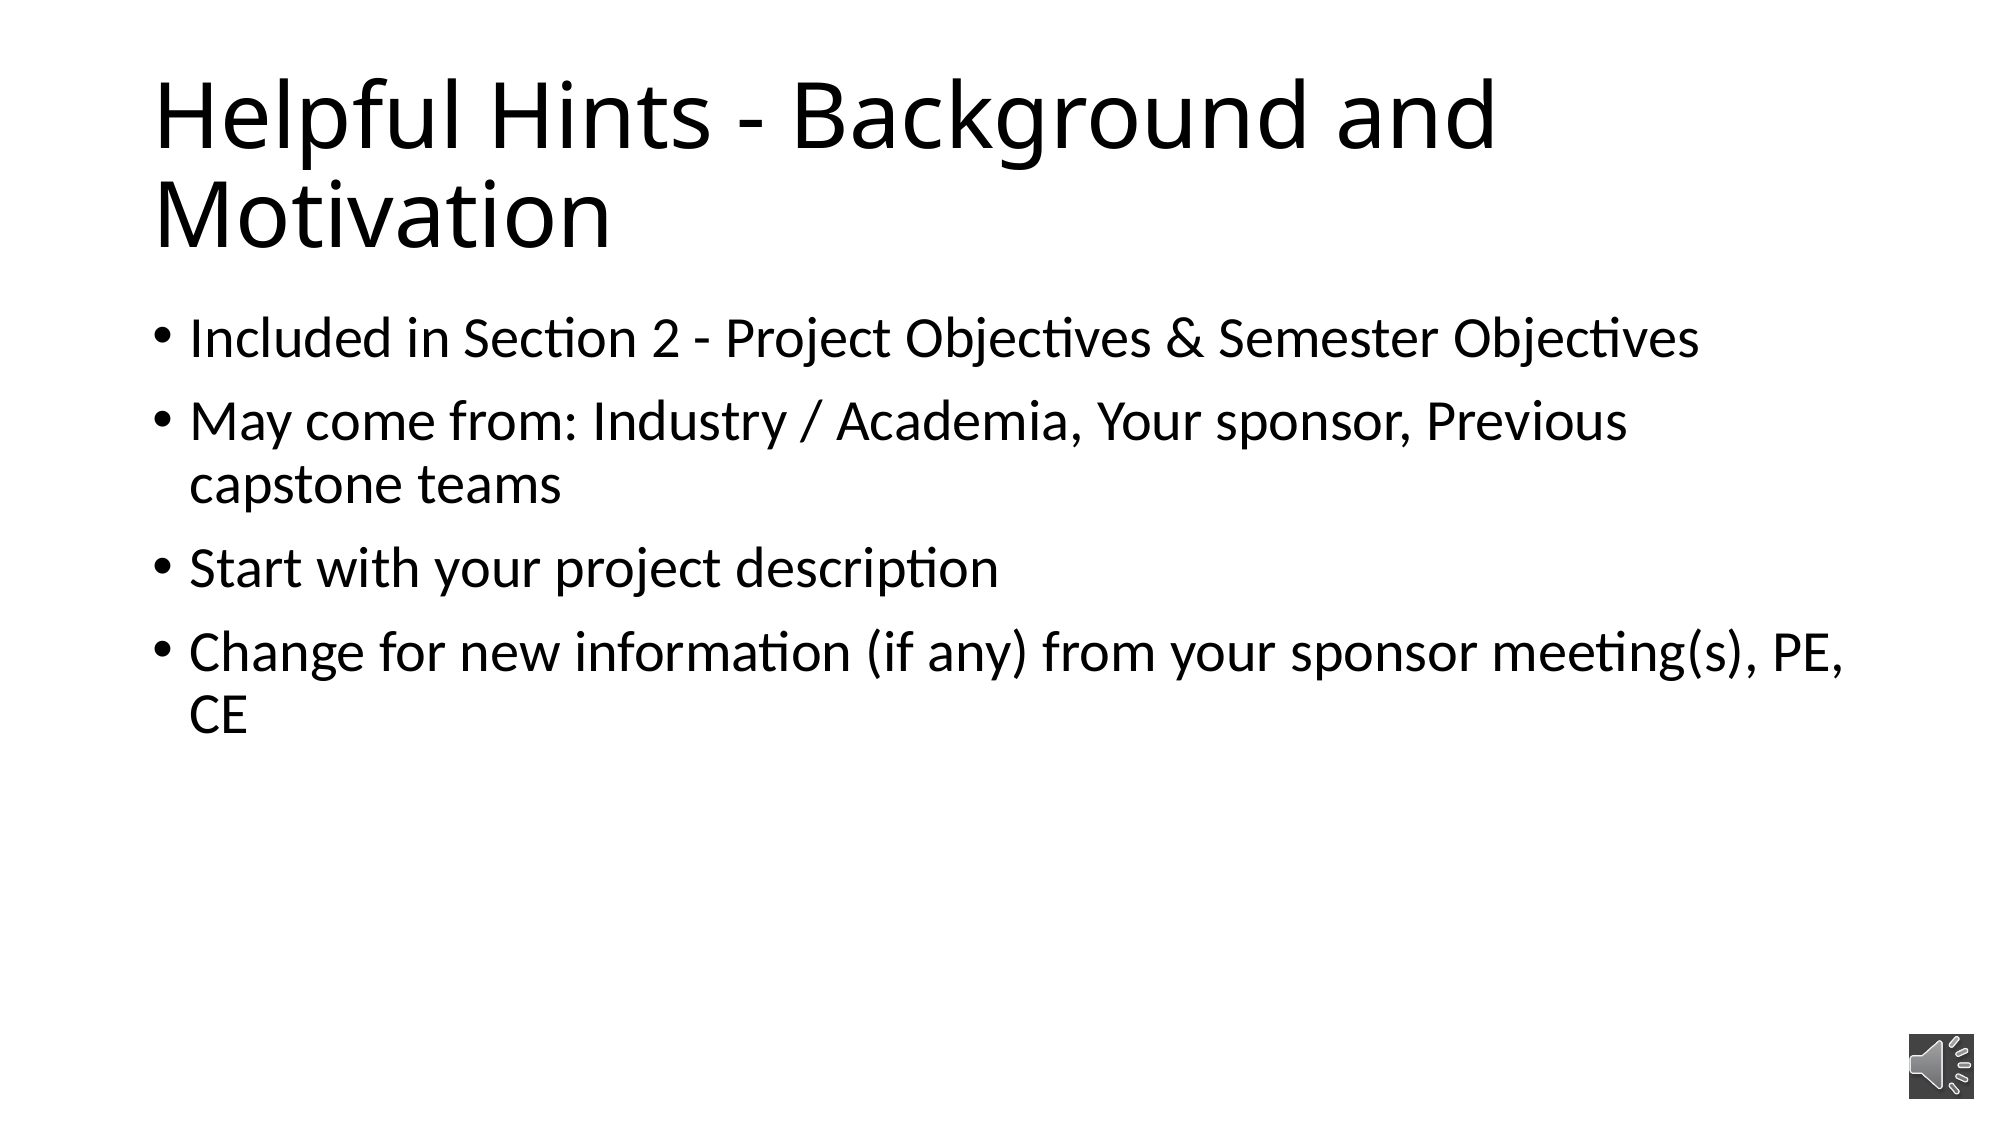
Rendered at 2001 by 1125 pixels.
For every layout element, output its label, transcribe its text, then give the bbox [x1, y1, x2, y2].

picture [1908, 1033, 1975, 1100]
list Included in Section 2 - Project Objectives & Semester Objectives May come from: Industry / Academia, Your sponsor, Previous capstone teams Start with your project description Change for new information (if any) from your sponsor meeting(s), PE, CE [137, 299, 1863, 1014]
title Helpful Hints - Background and Motivation [137, 59, 1863, 278]
